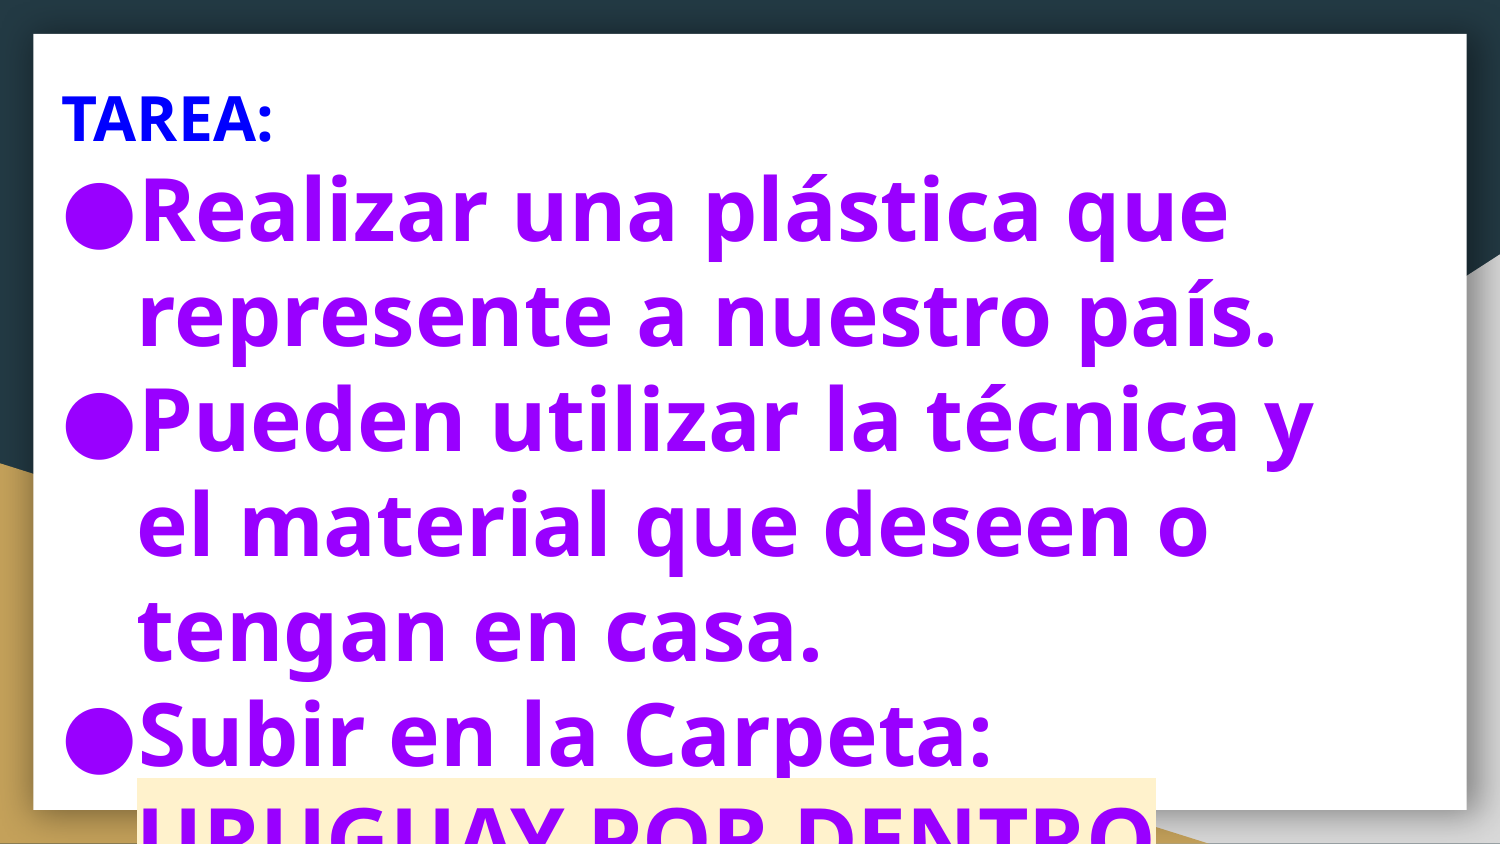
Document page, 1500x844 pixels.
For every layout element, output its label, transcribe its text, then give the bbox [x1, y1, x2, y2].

title TAREA: Realizar una plástica que represente a nuestro país. Pueden utilizar la técnica y el material que deseen o tengan en casa. Subir en la Carpeta: URUGUAY POR DENTRO [46, 63, 1424, 787]
